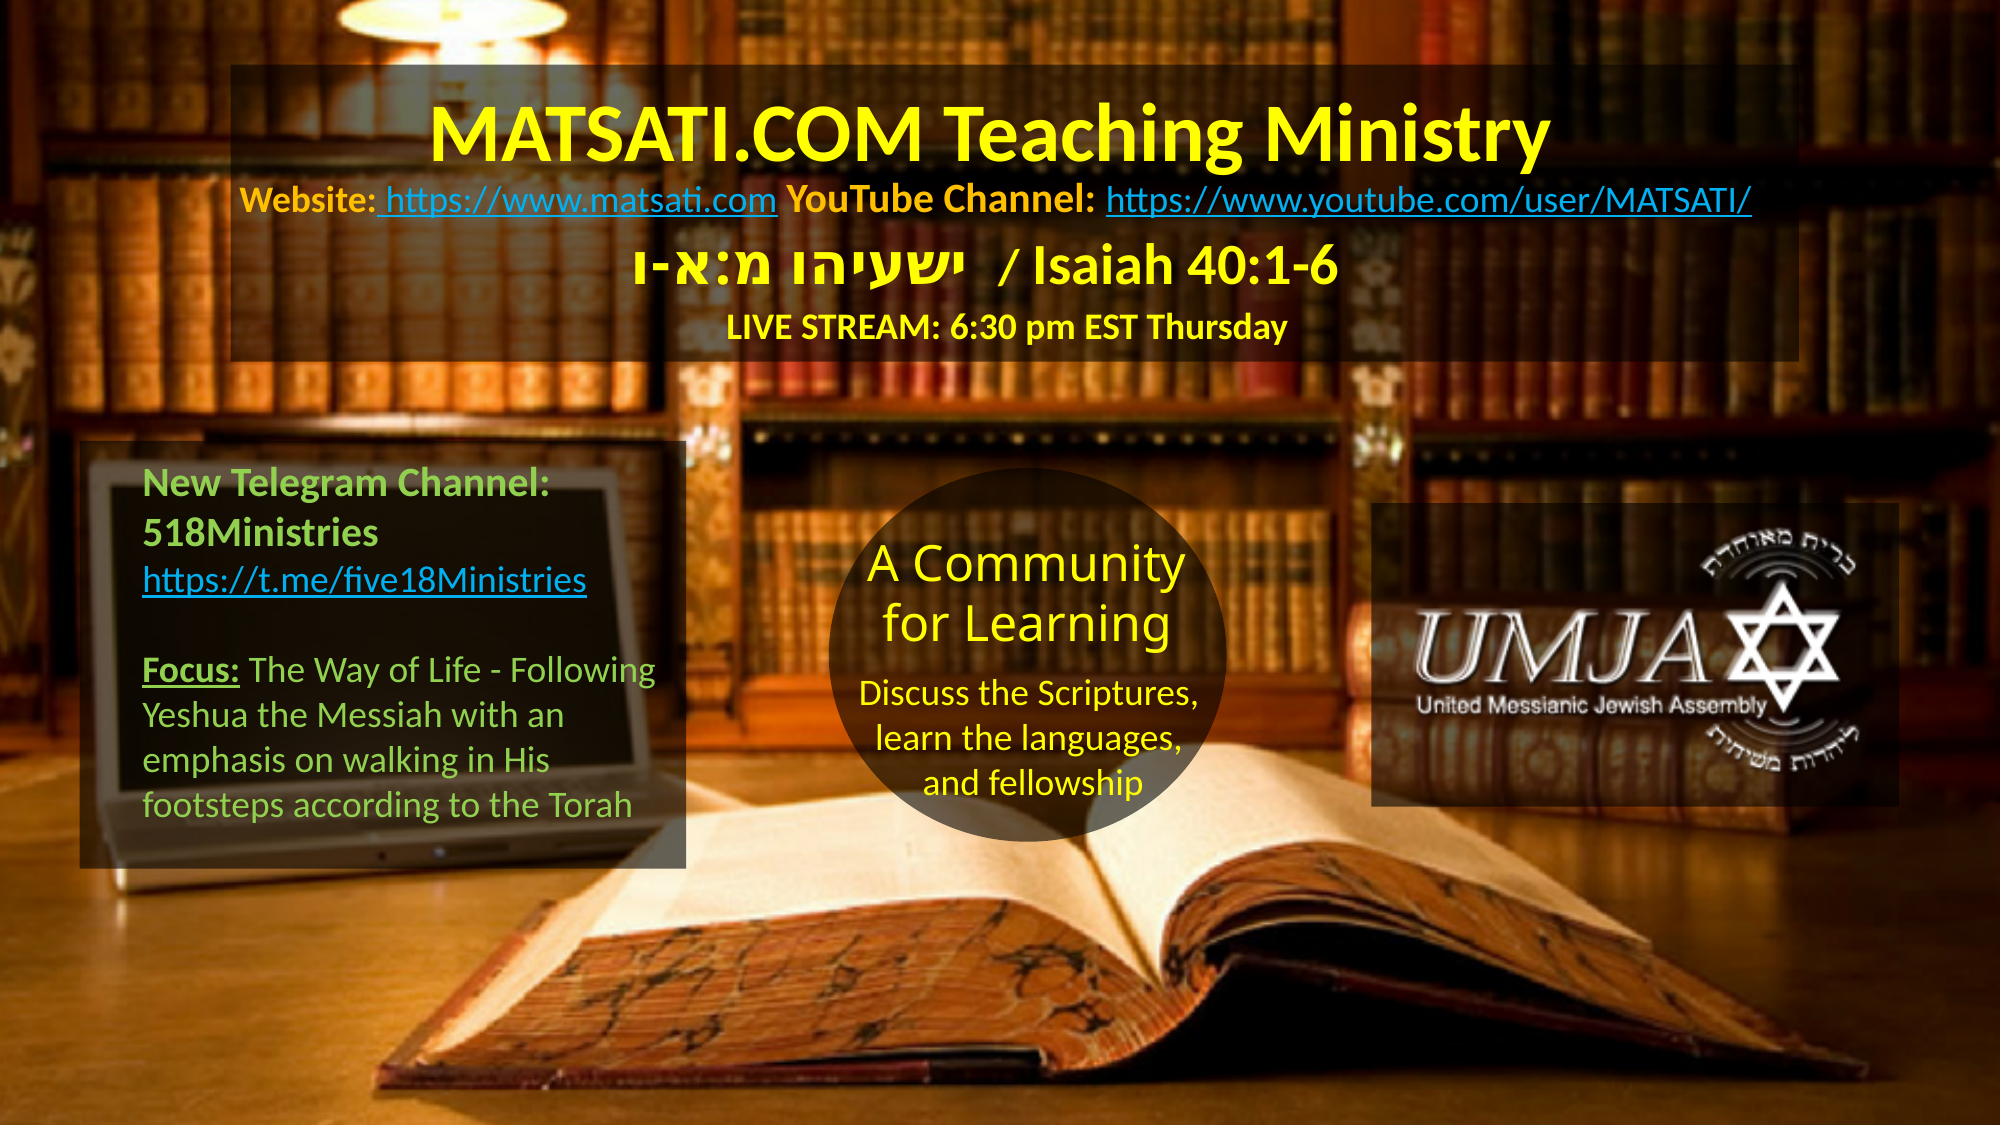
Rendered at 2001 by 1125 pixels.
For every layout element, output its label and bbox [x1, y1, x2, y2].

text_box [79, 440, 687, 869]
text_box [825, 467, 1233, 842]
text_box [1371, 503, 1900, 807]
picture [0, 0, 2000, 1125]
